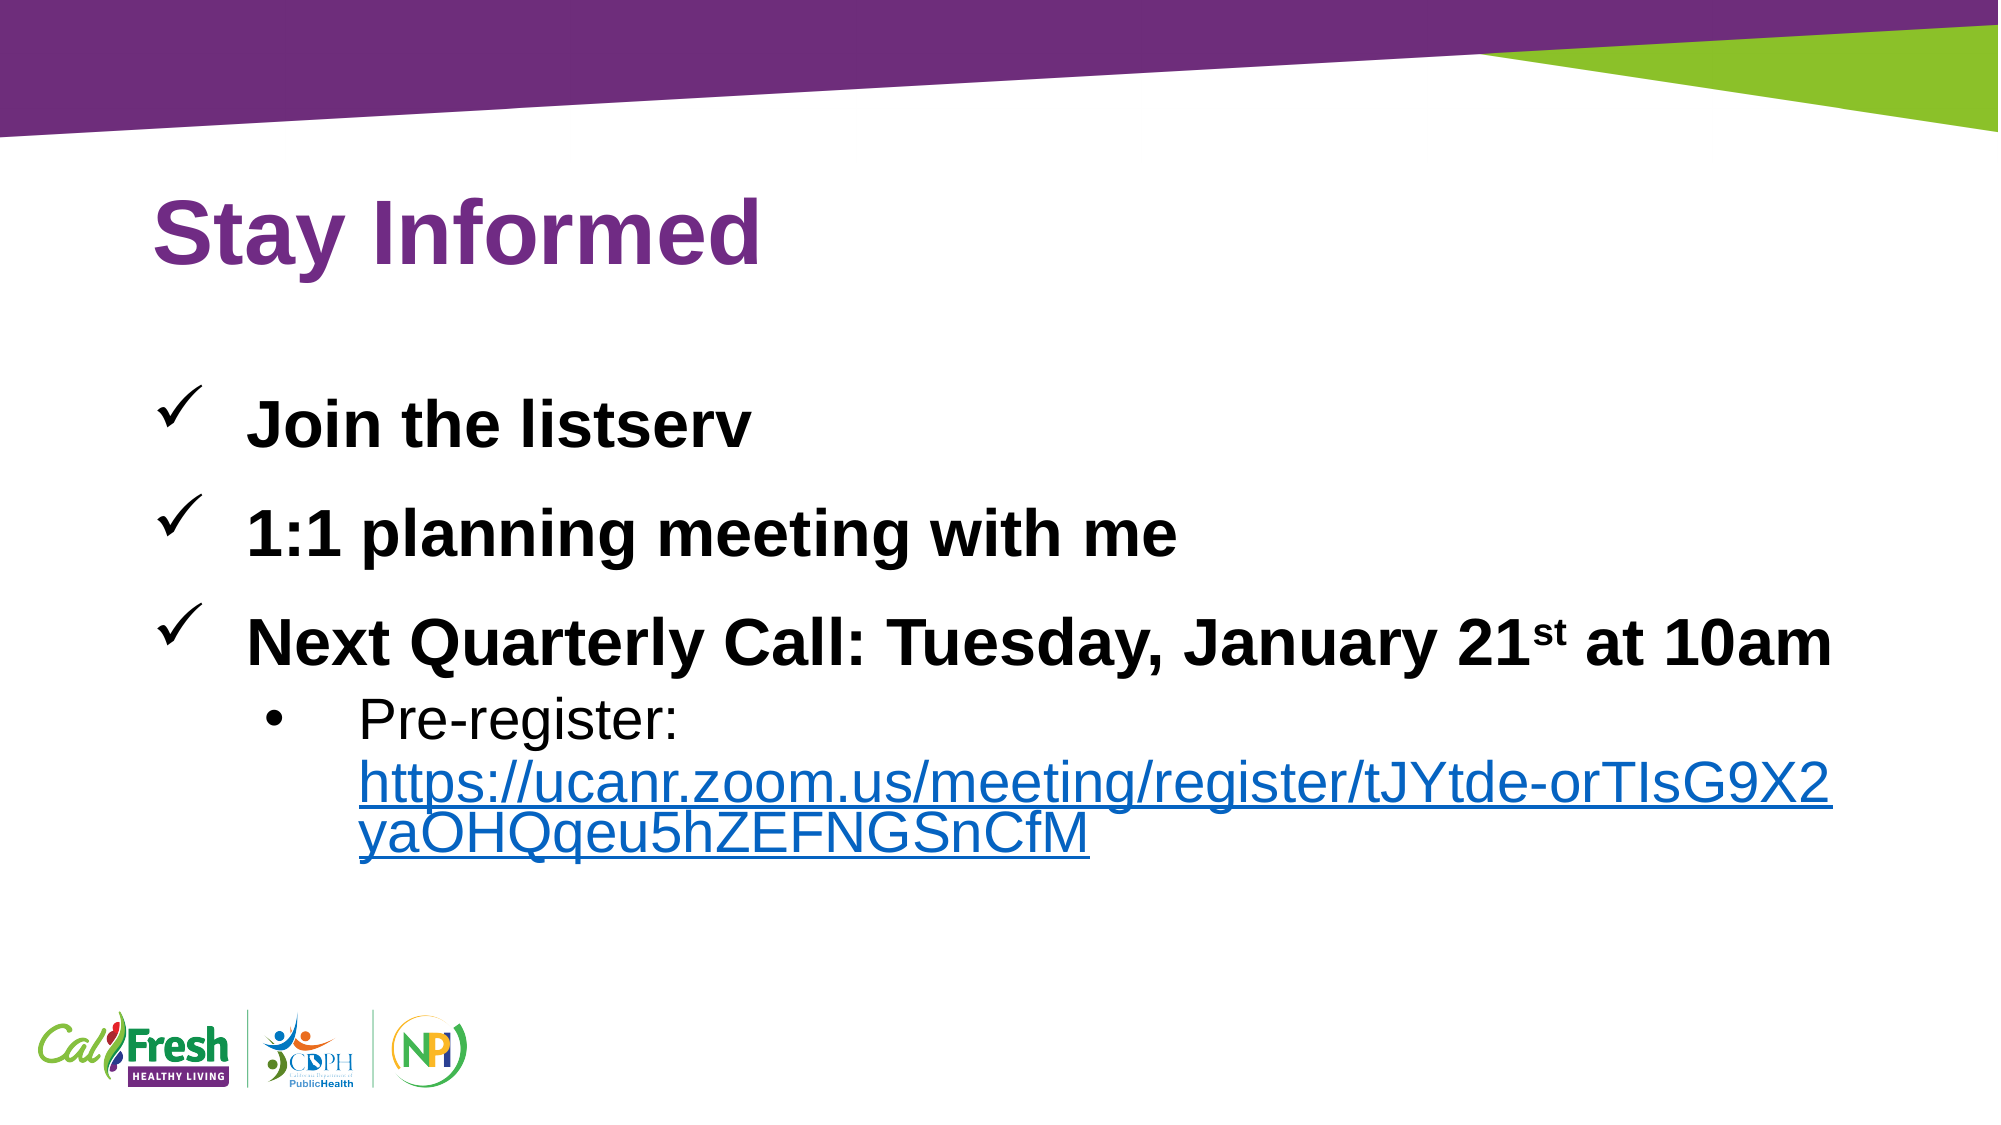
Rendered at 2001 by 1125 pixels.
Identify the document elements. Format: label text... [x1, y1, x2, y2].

picture [0, 0, 1998, 163]
title Stay Informed [137, 125, 1863, 344]
picture [19, 999, 484, 1109]
list Join the listserv 1:1 planning meeting with me Next Quarterly Call: Tuesday, January 21st at 10am Pre-register: https://ucanr.zoom.us/meeting/register/tJYtde-orTIsG9X2yaOHQqeu5hZEFNGSnCfM [137, 365, 1863, 916]
